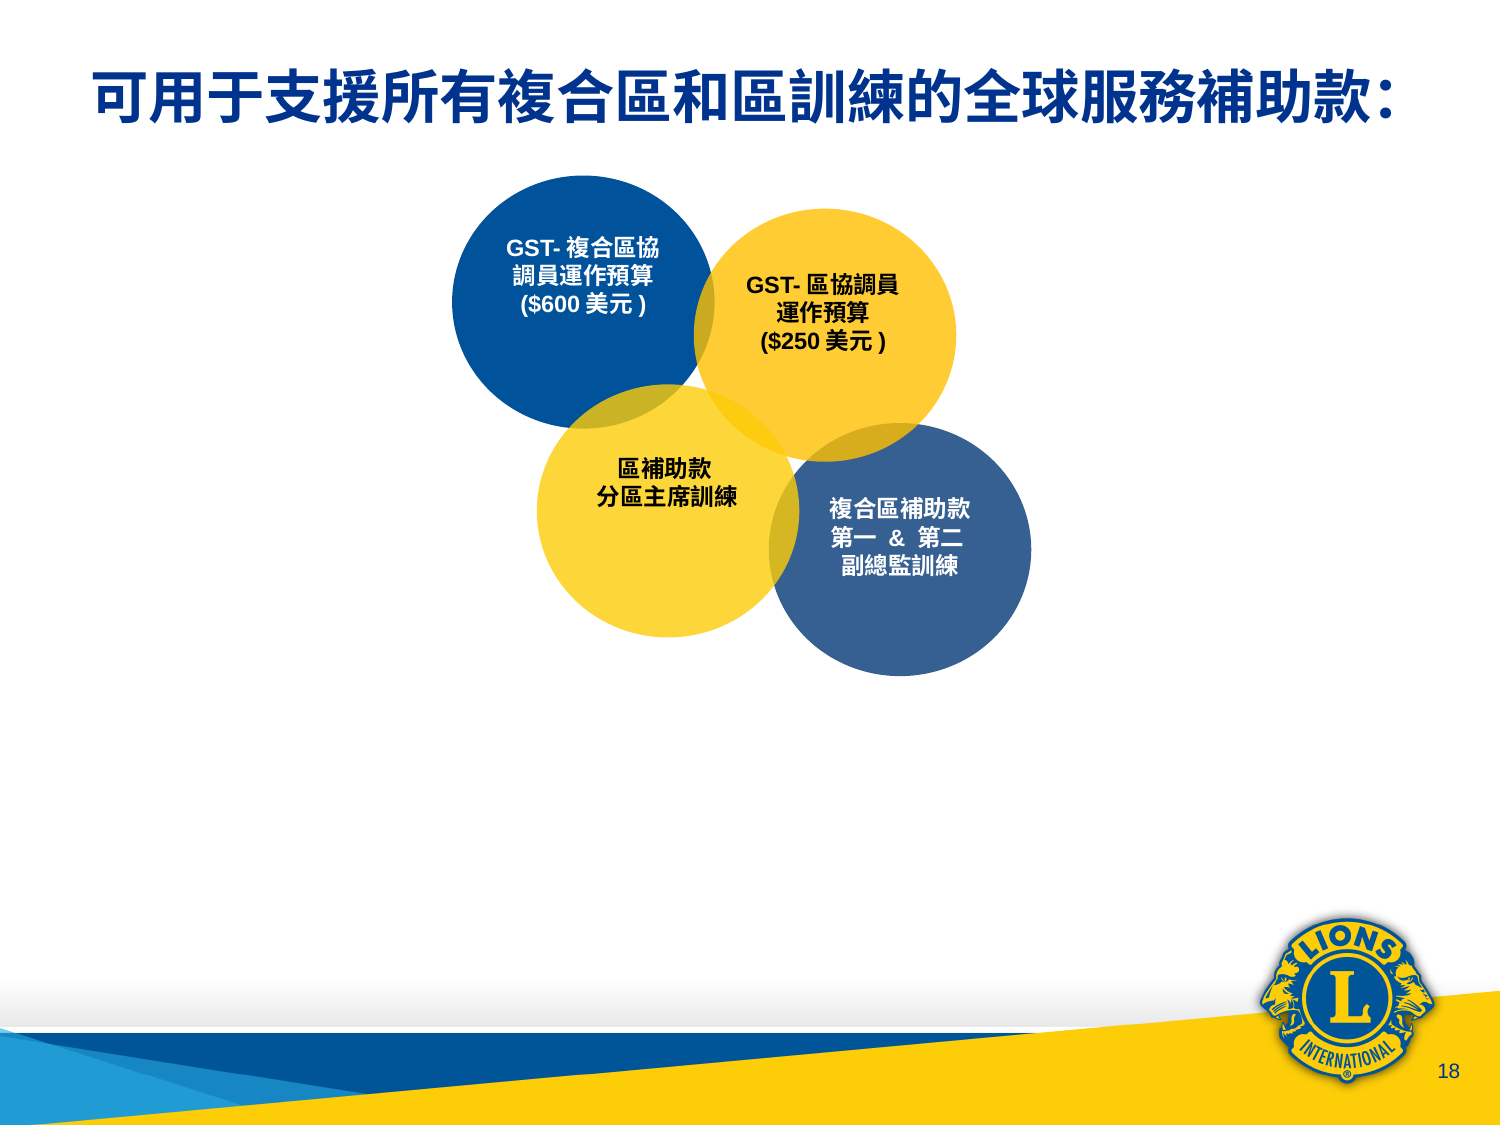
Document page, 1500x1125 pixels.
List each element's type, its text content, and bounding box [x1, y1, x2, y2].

text_box [774, 502, 1032, 677]
text_box 複合區補助款 第一 & 第二 副總監訓練 [778, 487, 1022, 587]
text_box [693, 208, 957, 462]
picture [0, 0, 1500, 1125]
title 可用于支援所有複合區和區訓練的全球服務補助款： [75, 53, 1413, 138]
text_box [536, 384, 797, 638]
text_box GST-區協調員運作預算 ($250美元) [731, 262, 916, 362]
text_box [794, 424, 1015, 487]
text_box GST-複合區協調員運作預算 ($600美元) [491, 225, 676, 325]
text_box 區補助款 分區主席訓練 [575, 446, 760, 518]
text_box [452, 175, 711, 428]
